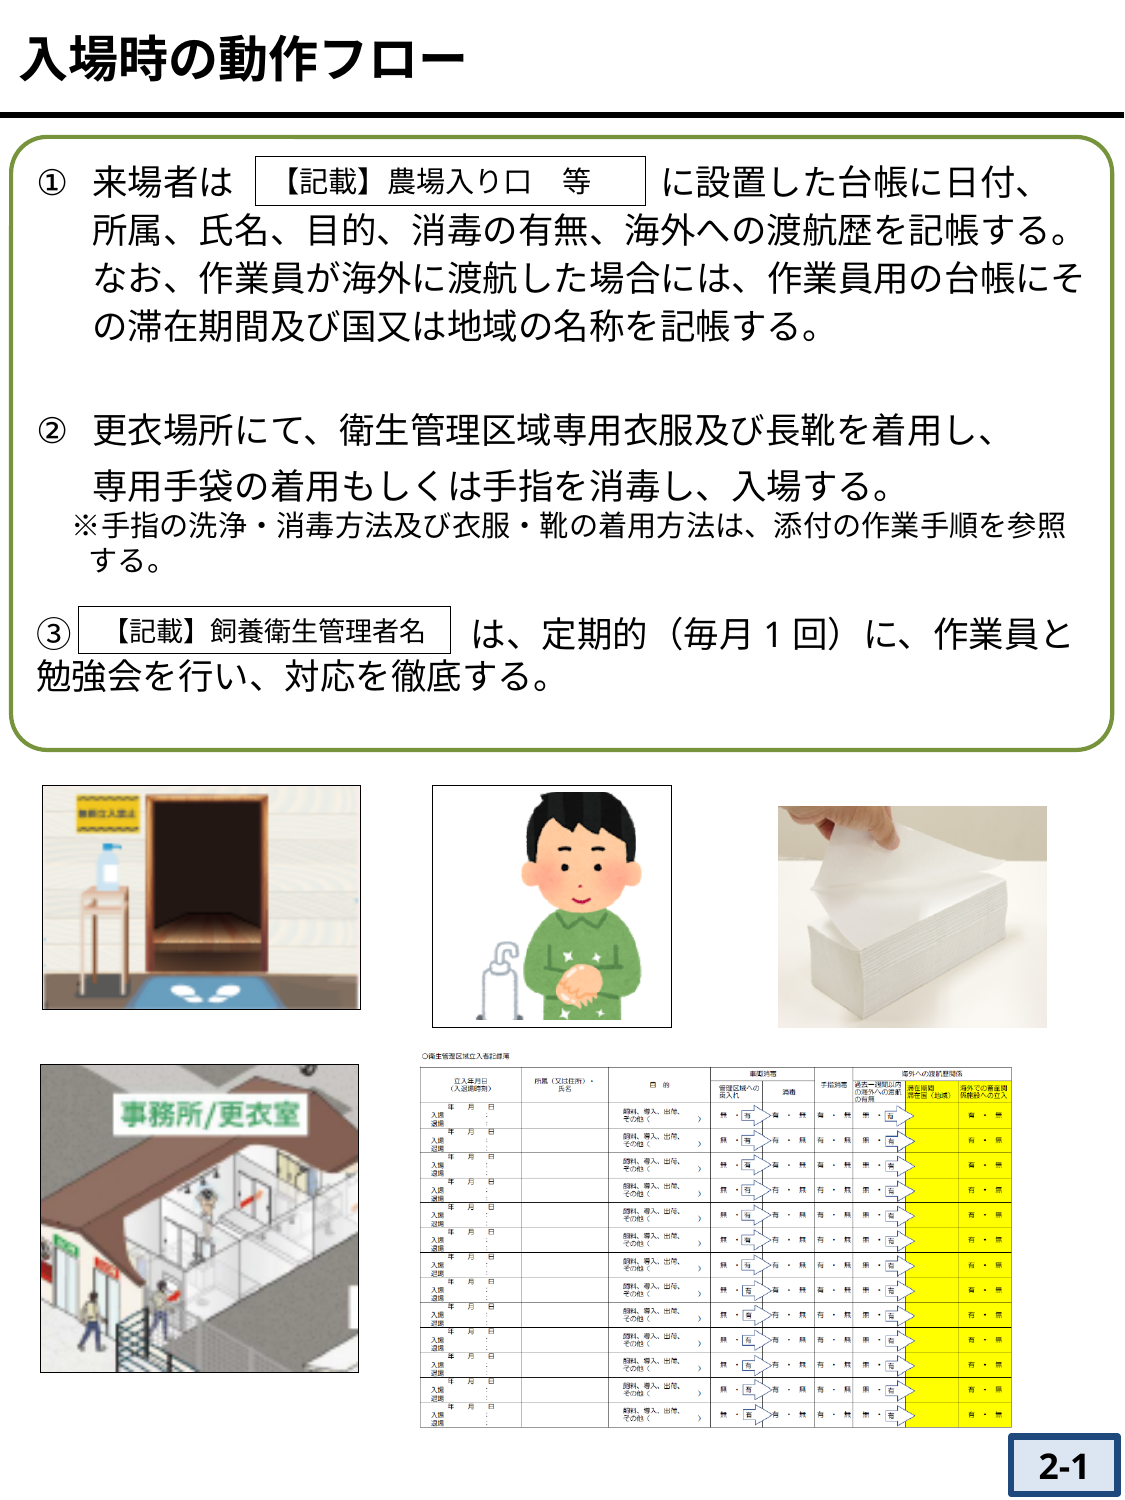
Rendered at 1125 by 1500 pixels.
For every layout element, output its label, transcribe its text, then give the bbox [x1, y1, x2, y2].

text_box 【記載】農場入り口 等 [255, 156, 646, 206]
picture [416, 1051, 1015, 1430]
text_box 来場者は に設置した台帳に日付、 所属、氏名、目的、消毒の有無、海外への渡航歴を記帳する。なお、作業員が海外に渡航した場合には、作業員用の台帳にその滞在期間及び国又は地域の名称を記帳する。 更衣場所にて、衛生管理区域専用衣服及び長靴を着用し、 専用手袋の着用もしくは手指を消毒し、入場する。 ※手指の洗浄・消毒方法及び衣服・靴の着用方法は、添付の作業手順を参照 する。 ③ は、定期的（毎月1回）に、作業員と勉強会を行い、対応を徹底する。 [8, 134, 1115, 753]
text_box 【記載】飼養衛生管理者名 [78, 606, 451, 654]
text_box 2-1 [1011, 1436, 1118, 1494]
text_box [39, 785, 1048, 1373]
text_box 入場時の動作フロー [0, 18, 1083, 97]
